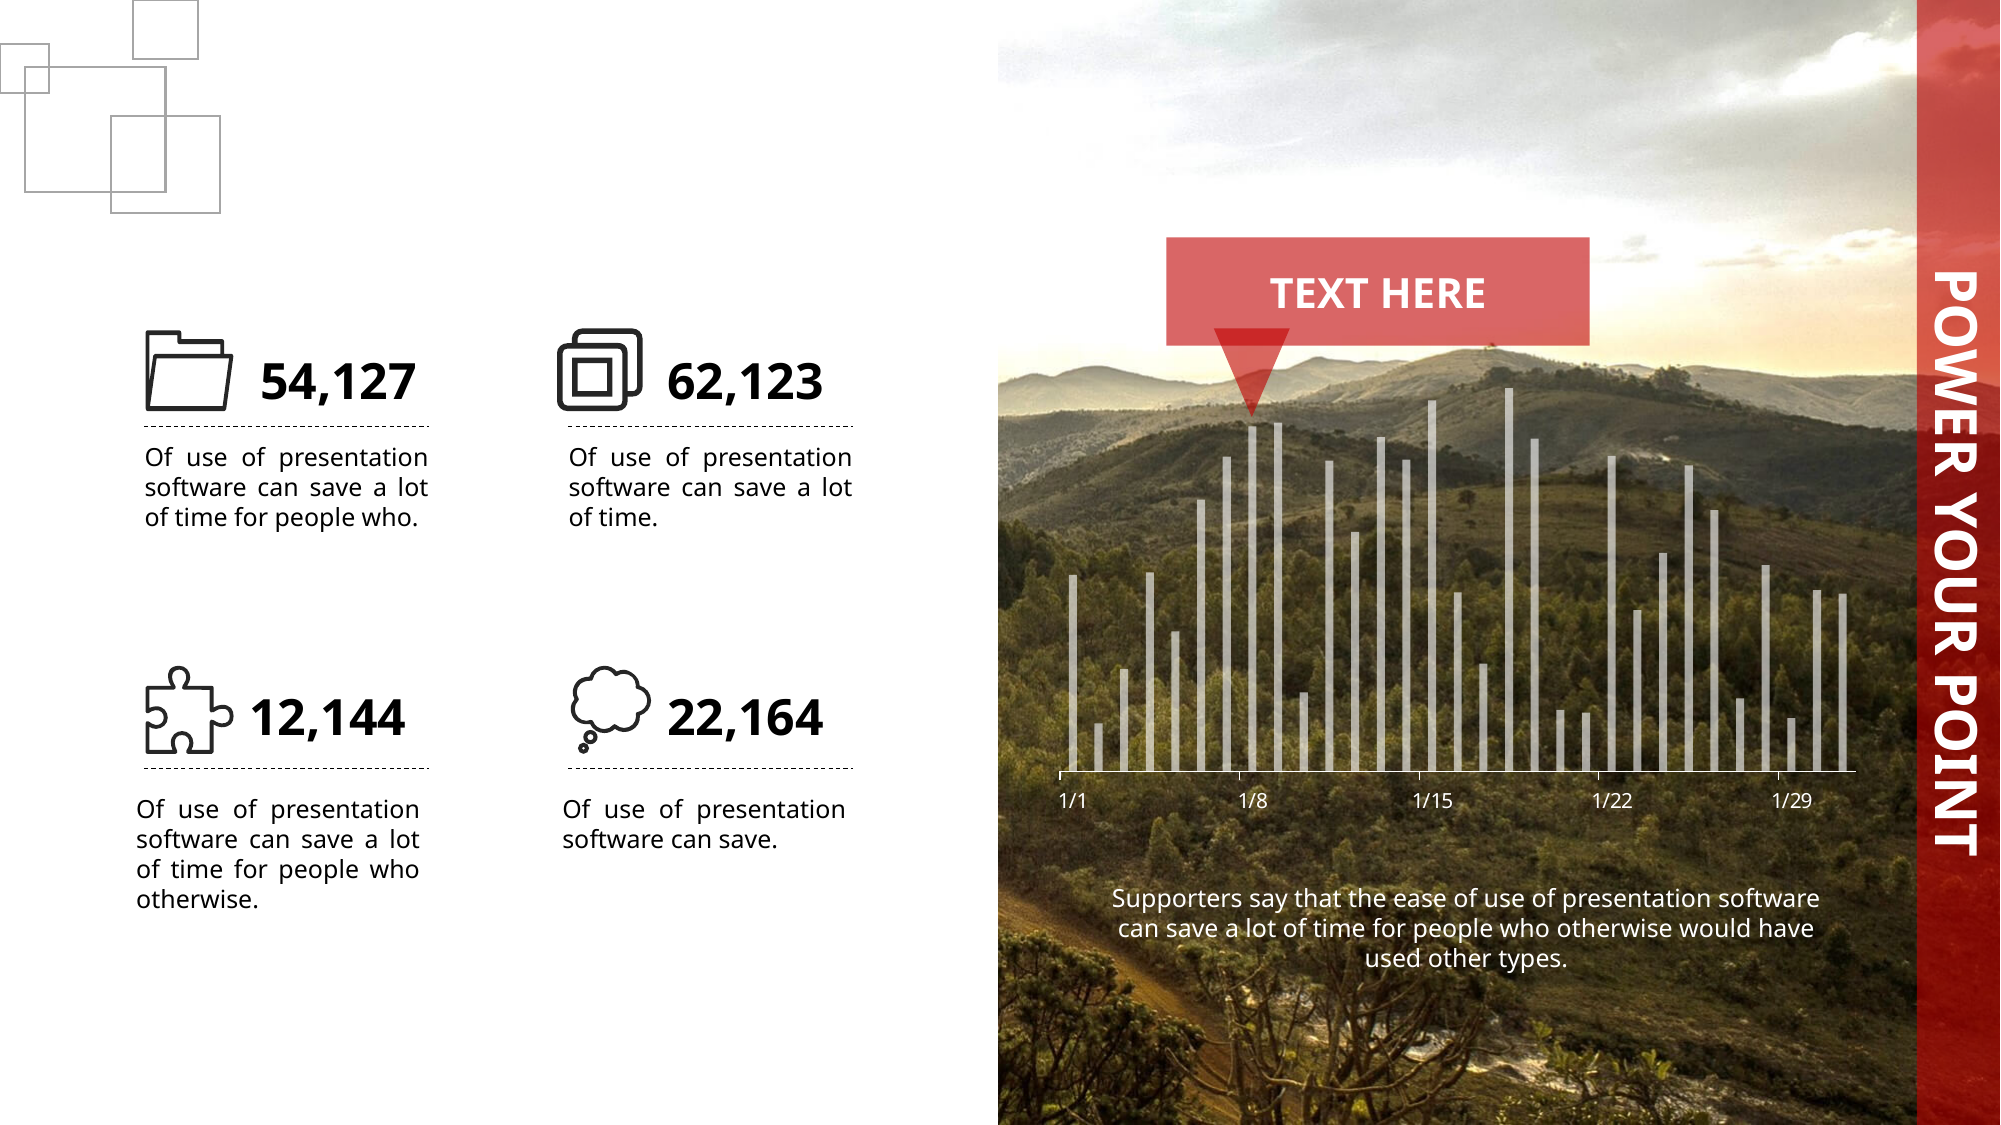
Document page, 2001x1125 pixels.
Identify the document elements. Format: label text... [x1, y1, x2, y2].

text_box [145, 665, 234, 754]
text_box 12,144 [234, 678, 422, 753]
chart [1041, 371, 1873, 824]
text_box 54,127 [245, 342, 432, 417]
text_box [0, 0, 220, 213]
text_box [570, 665, 652, 754]
picture [998, 0, 2000, 1125]
text_box Of use of presentation software can save. [547, 786, 862, 861]
text_box 22,164 [652, 678, 839, 753]
text_box [145, 330, 234, 412]
text_box 62,123 [652, 342, 839, 417]
text_box Of use of presentation software can save a lot of time for people who otherwise. [121, 786, 436, 921]
text_box Of use of presentation software can save a lot of time. [553, 434, 868, 539]
text_box [557, 328, 643, 412]
text_box Of use of presentation software can save a lot of time for people who. [129, 434, 444, 539]
